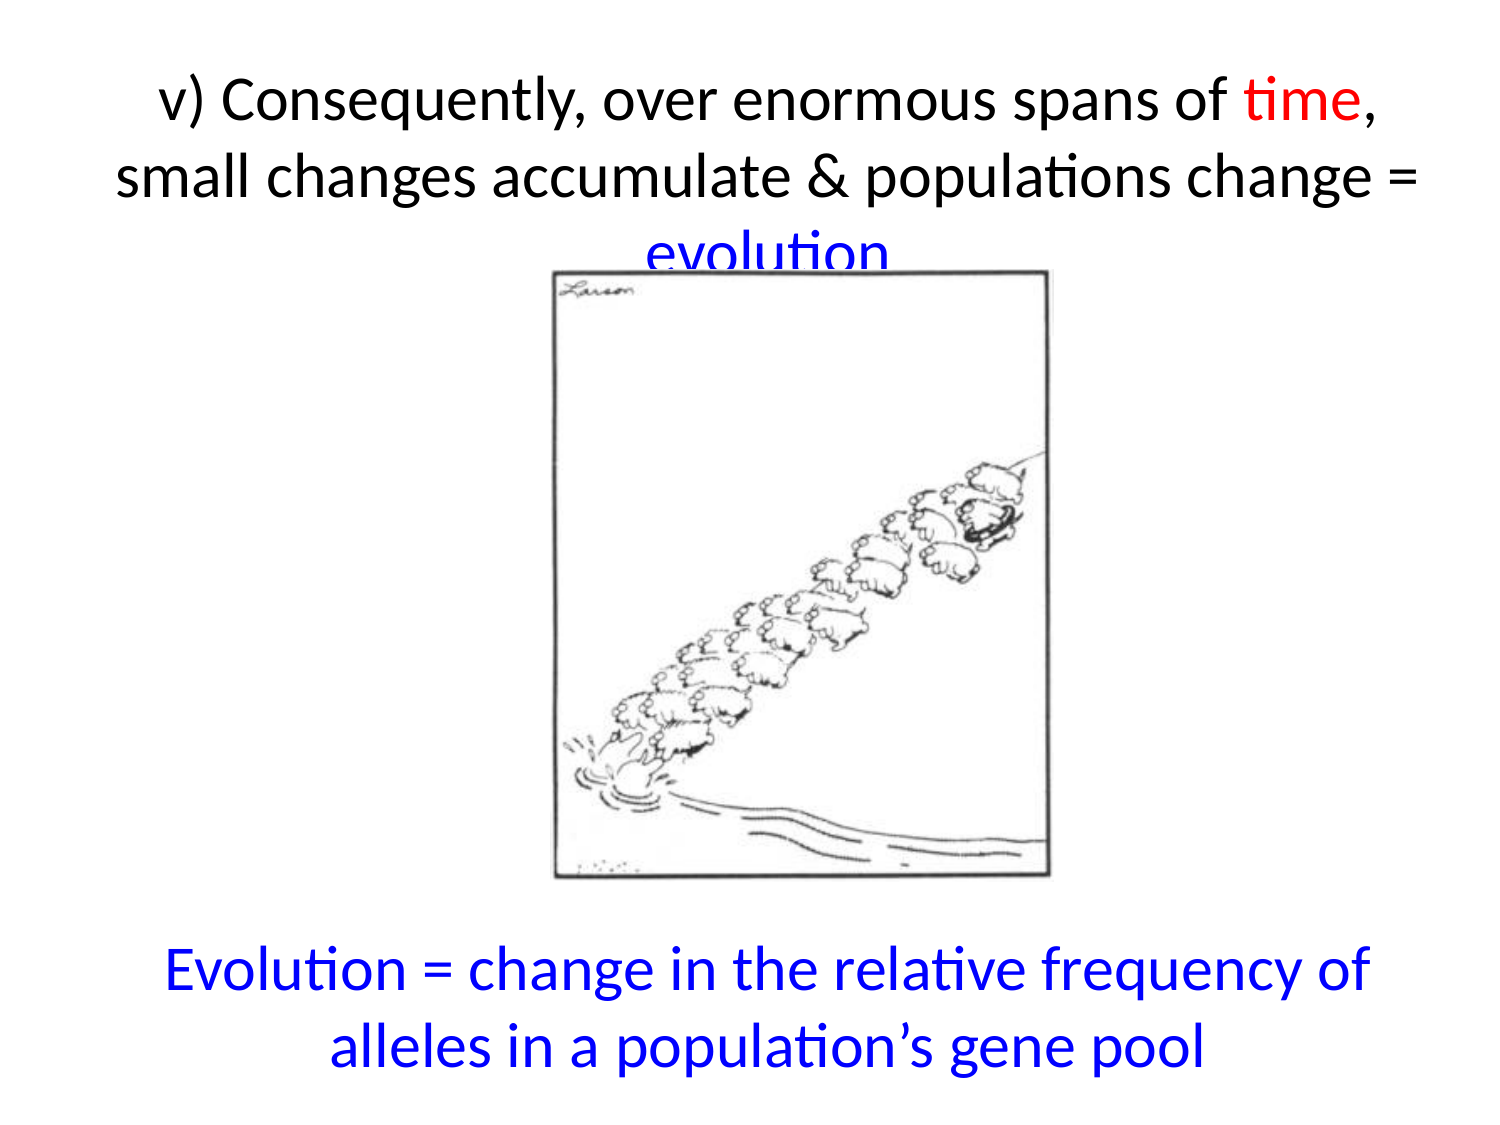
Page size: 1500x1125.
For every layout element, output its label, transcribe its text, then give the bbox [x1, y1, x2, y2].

list v) Consequently, over enormous spans of time, small changes accumulate & populations change = evolution Evolution = change in the relative frequency of alleles in a population’s gene pool [75, 49, 1462, 1091]
picture [550, 269, 1055, 882]
